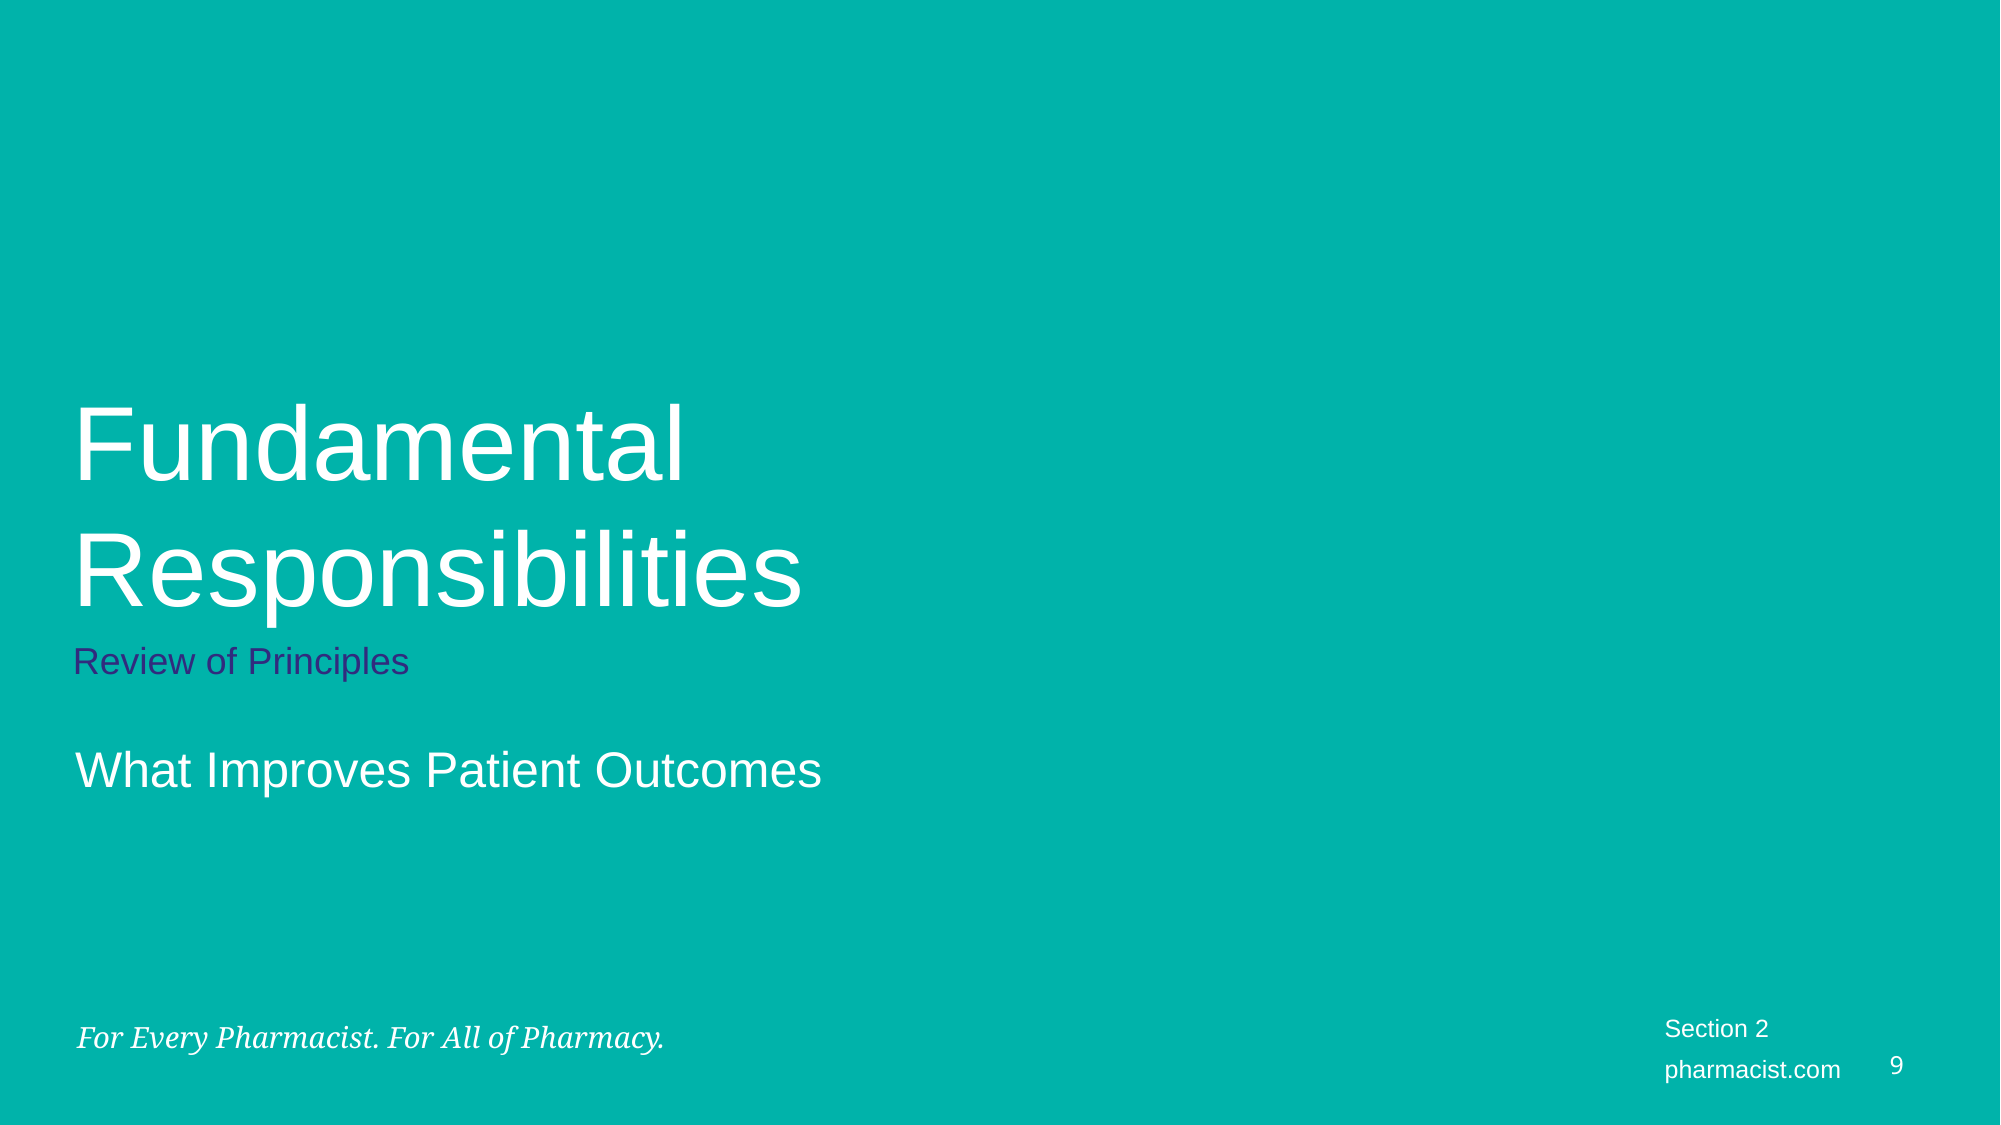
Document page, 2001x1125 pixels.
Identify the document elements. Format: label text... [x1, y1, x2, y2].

list What Improves Patient Outcomes [75, 737, 1000, 798]
slide_number 9 [1883, 1050, 1928, 1081]
text_box Section 2 [1662, 1012, 1849, 1043]
list Review of Principles [72, 637, 1888, 683]
footer pharmacist.com [1662, 1053, 1849, 1084]
title Fundamental Responsibilities [72, 375, 1050, 630]
